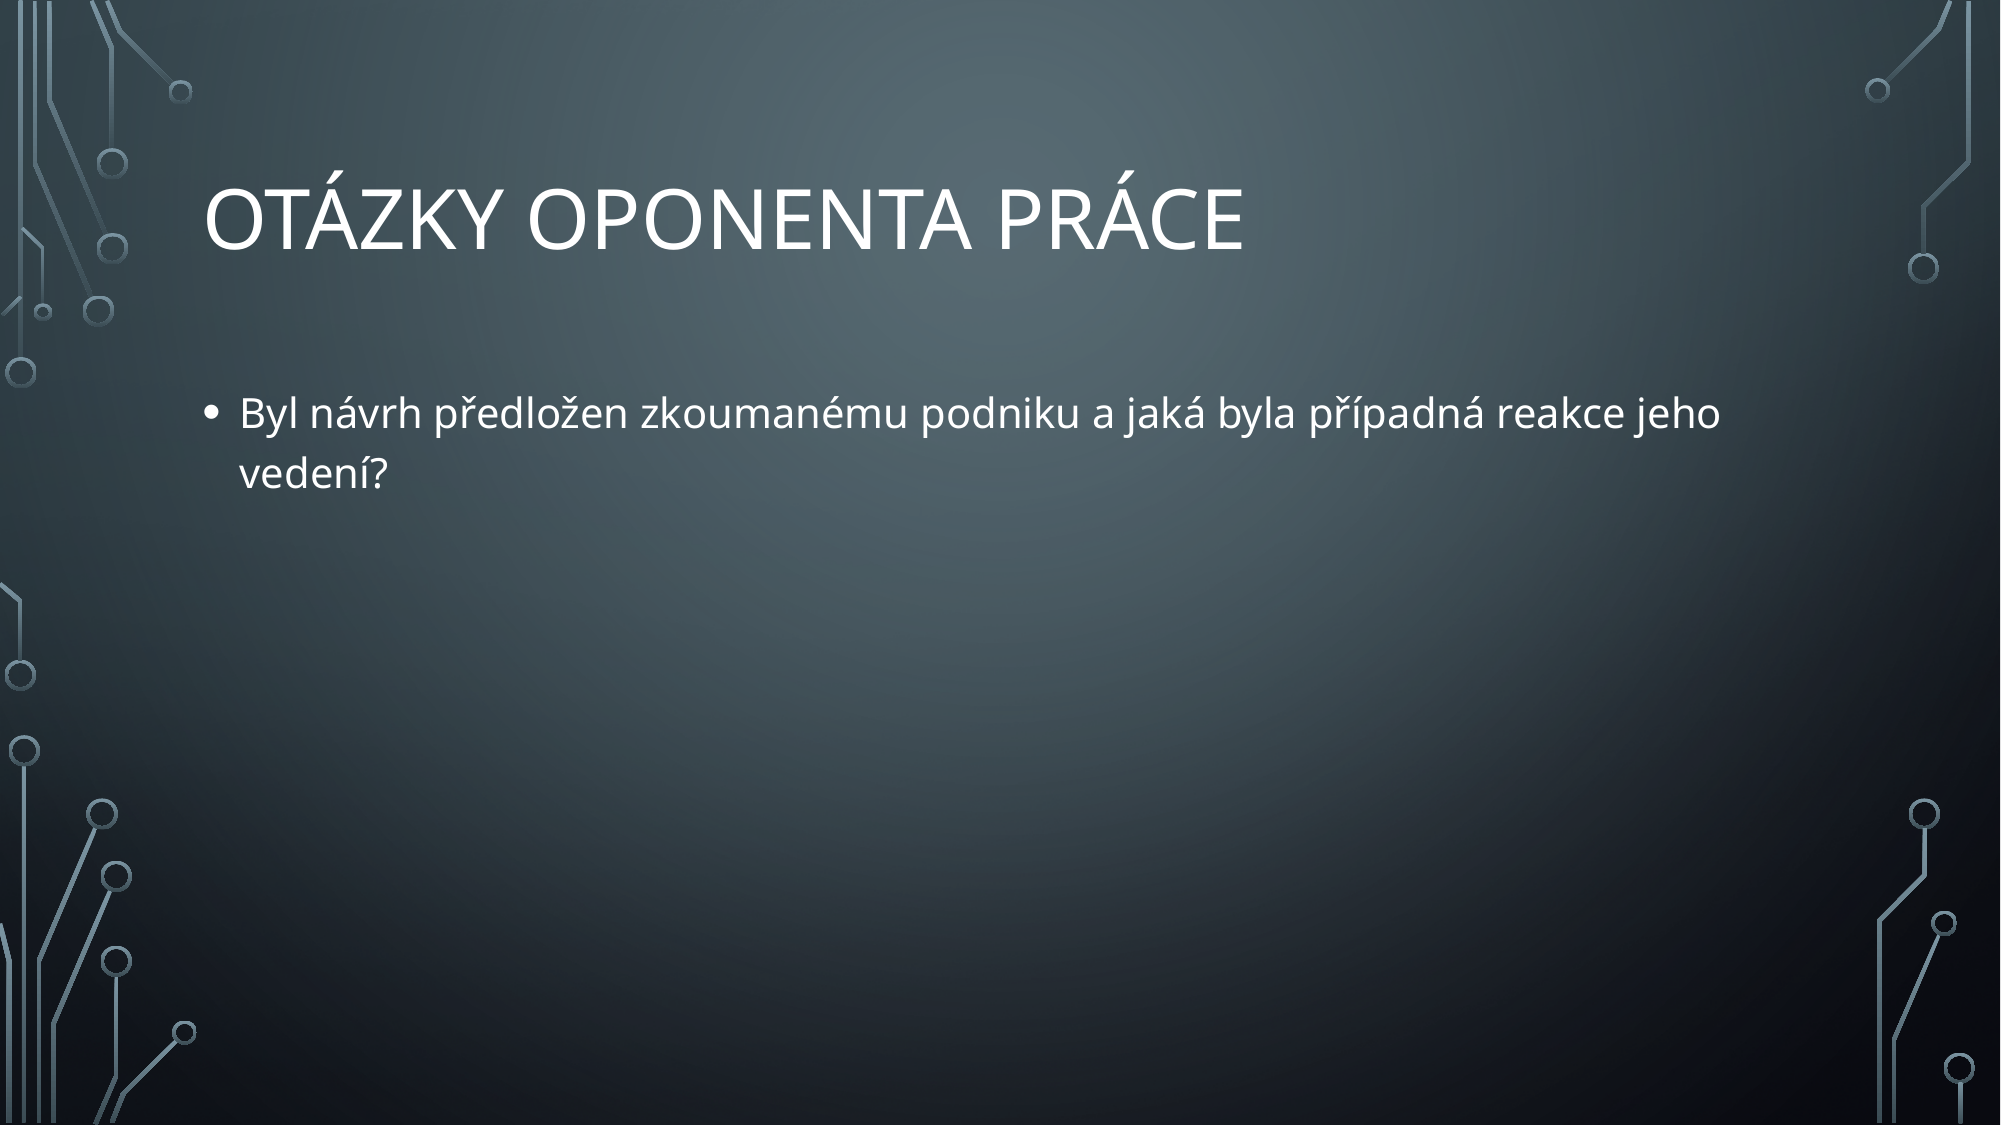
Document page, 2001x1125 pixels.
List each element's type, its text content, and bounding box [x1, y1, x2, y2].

title Otázky oponenta práce [187, 101, 1813, 344]
list Byl návrh předložen zkoumanému podniku a jaká byla případná reakce jeho vedení? [187, 369, 1813, 950]
